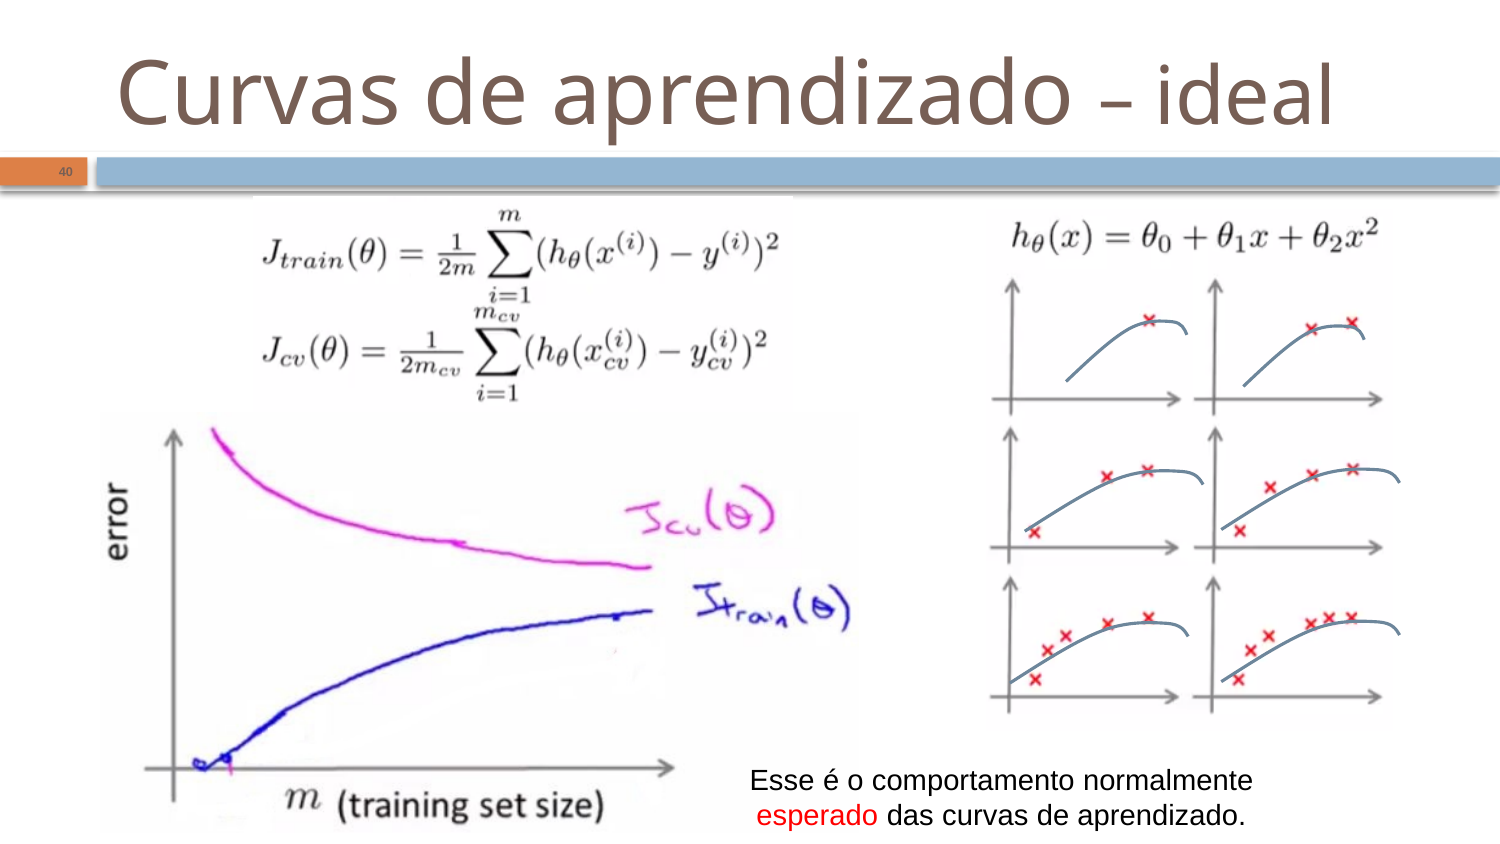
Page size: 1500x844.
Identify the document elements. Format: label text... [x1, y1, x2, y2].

text_box Esse é o comportamento normalmente esperado das curvas de aprendizado. [862, 753, 1270, 839]
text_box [1009, 320, 1400, 684]
slide_number 40 [0, 156, 88, 187]
picture [985, 208, 1393, 731]
picture [100, 196, 859, 833]
title Curvas de aprendizado – ideal [100, 28, 1438, 150]
